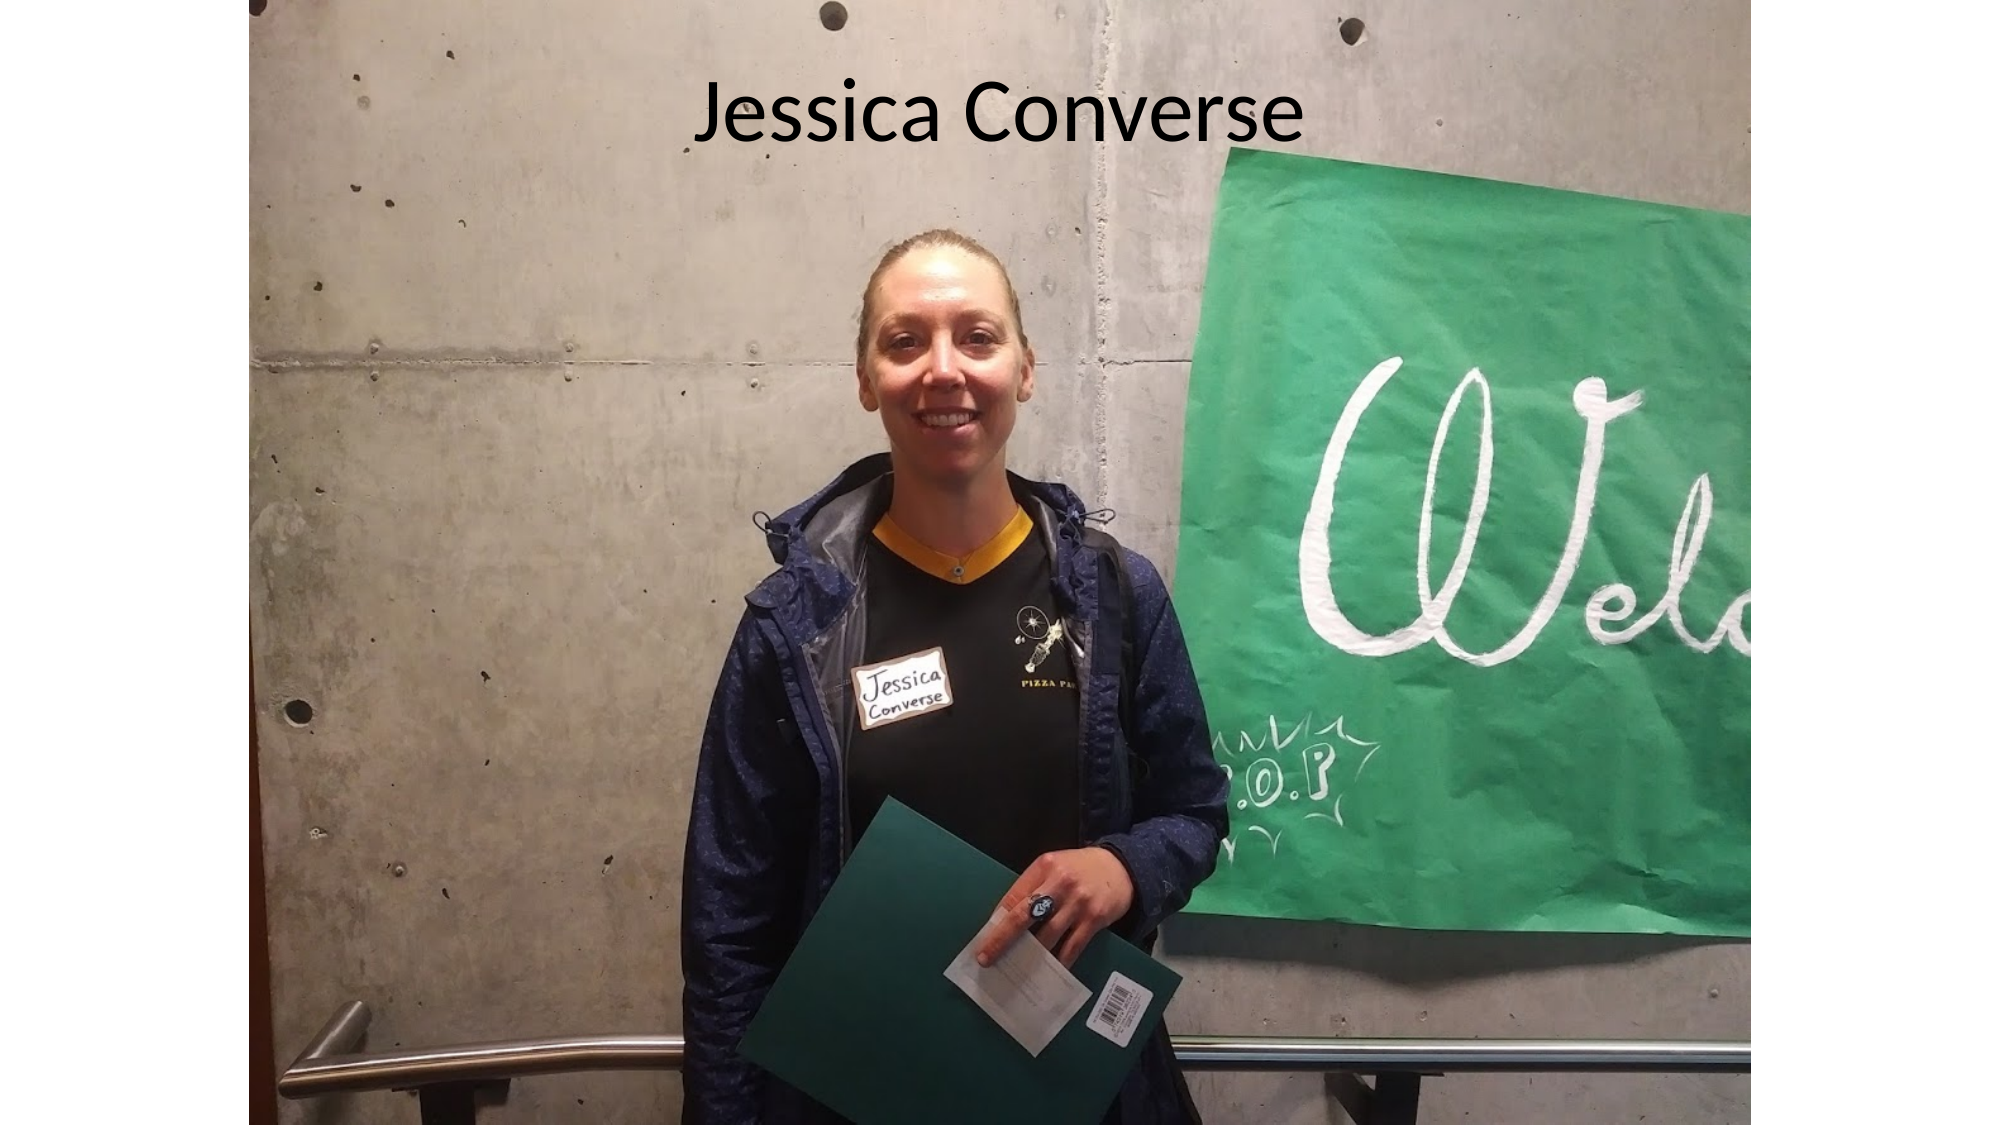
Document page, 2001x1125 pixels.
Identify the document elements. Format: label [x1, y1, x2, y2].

picture [249, 0, 1751, 1125]
